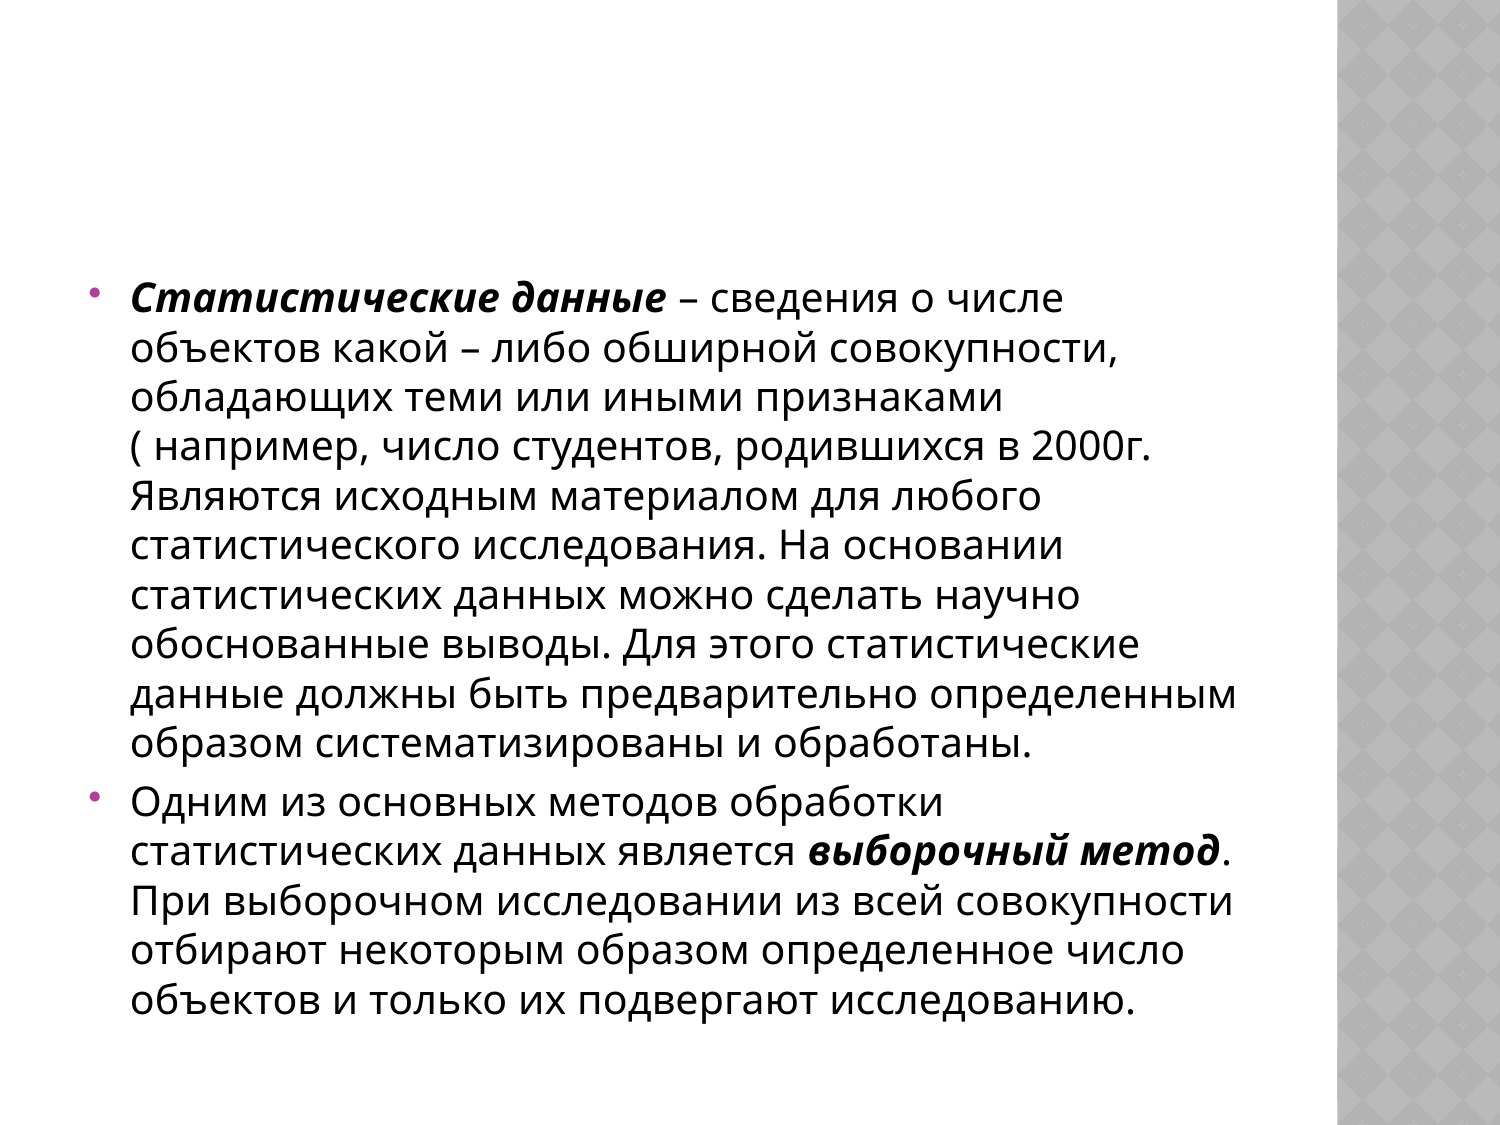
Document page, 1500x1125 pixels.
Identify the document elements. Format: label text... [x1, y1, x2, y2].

list Статистические данные – сведения о числе объектов какой – либо обширной совокупности, обладающих теми или иными признаками ( например, число студентов, родившихся в 2000г. Являются исходным материалом для любого статистического исследования. На основании статистических данных можно сделать научно обоснованные выводы. Для этого статистические данные должны быть предварительно определенным образом систематизированы и обработаны. Одним из основных методов обработки статистических данных является выборочный метод. При выборочном исследовании из всей совокупности отбирают некоторым образом определенное число объектов и только их подвергают исследованию. [75, 264, 1263, 1059]
